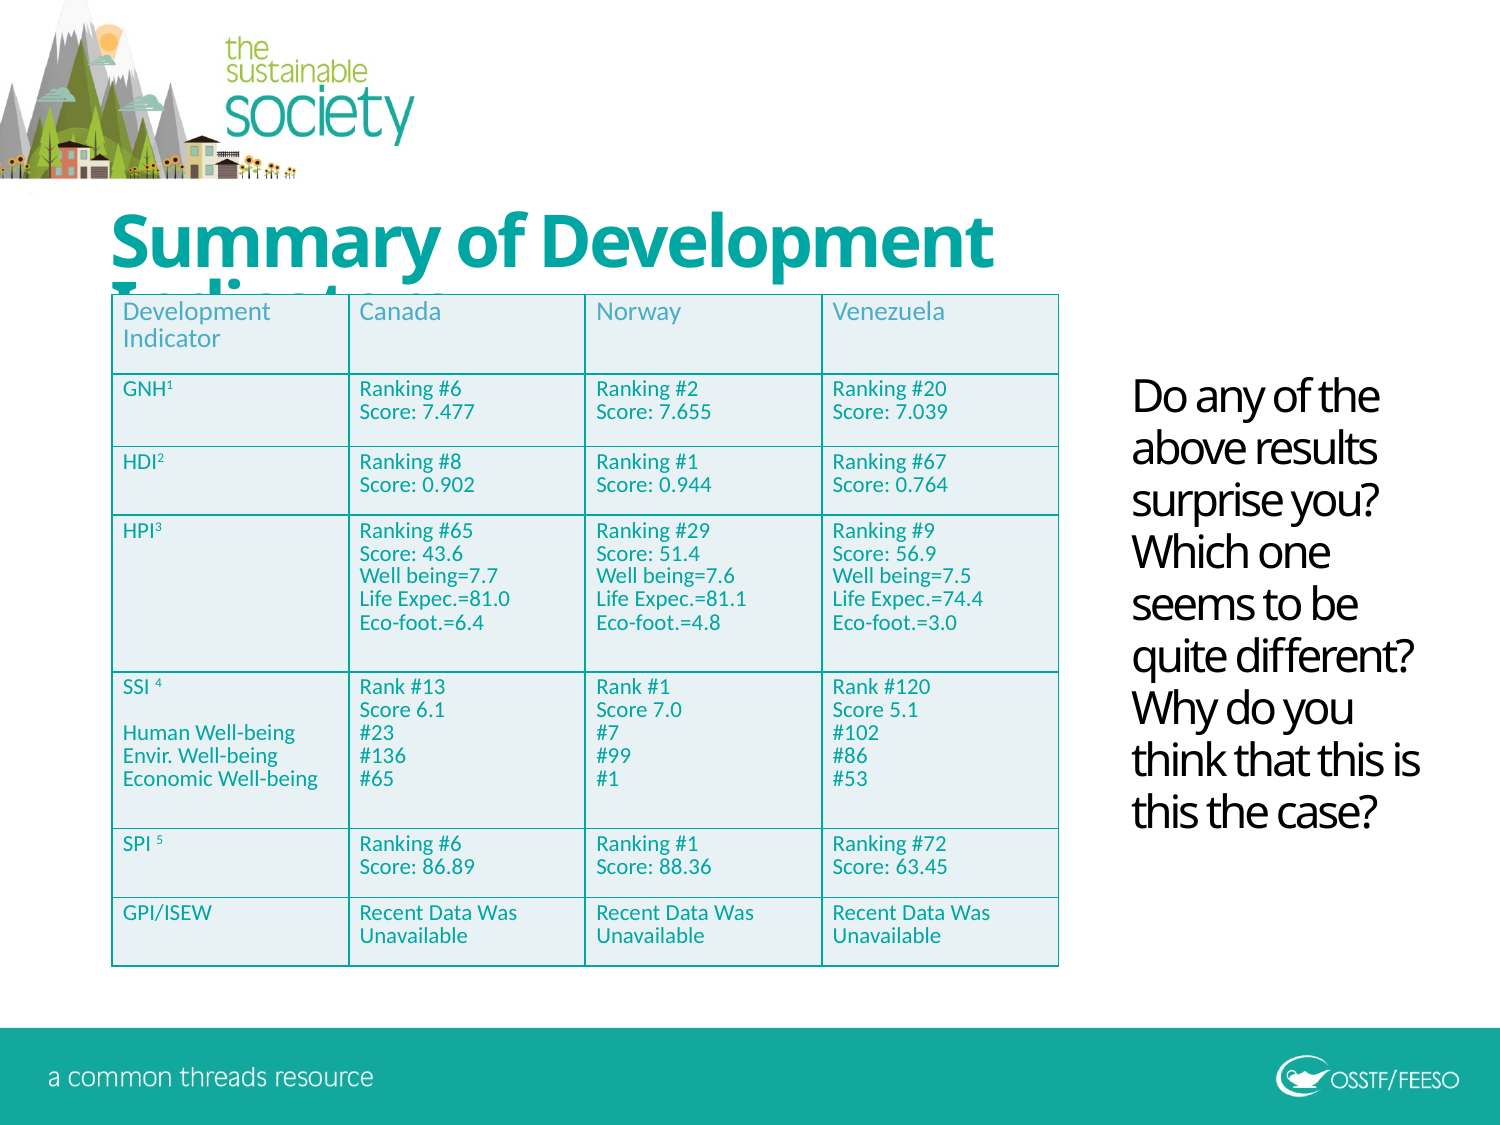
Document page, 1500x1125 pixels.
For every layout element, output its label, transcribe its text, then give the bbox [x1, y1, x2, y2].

picture [0, 0, 1500, 1125]
table_cell Recent Data Was Unavailable [586, 898, 821, 965]
table_header Venezuela [823, 295, 1058, 373]
table_cell Rank #13 Score 6.1 #23 #136 #65 [350, 673, 584, 828]
table_cell Ranking #8 Score: 0.902 [350, 447, 584, 514]
table_cell SPI 5 [113, 829, 348, 897]
table_cell Ranking #67 Score: 0.764 [823, 447, 1058, 514]
table_cell Ranking #72 Score: 63.45 [823, 829, 1058, 897]
table_cell Ranking #6 Score: 7.477 [350, 375, 584, 446]
table_cell HDI2 [113, 447, 348, 514]
table_cell Rank #1 Score 7.0 #7 #99 #1 [586, 673, 821, 828]
table_cell Recent Data Was Unavailable [823, 898, 1058, 965]
table_cell Ranking #29 Score: 51.4 Well being=7.6 Life Expec.=81.1 Eco-foot.=4.8 [586, 516, 821, 671]
table_cell Rank #120 Score 5.1 #102 #86 #53 [823, 673, 1058, 828]
table_cell Ranking #2 Score: 7.655 [586, 375, 821, 446]
table_header Development Indicator [113, 295, 348, 373]
table_cell Ranking #9 Score: 56.9 Well being=7.5 Life Expec.=74.4 Eco-foot.=3.0 [823, 516, 1058, 671]
table_header Norway [586, 295, 821, 373]
table_header Canada [350, 295, 584, 373]
table_cell GPI/ISEW [113, 898, 348, 965]
table_cell Ranking #20 Score: 7.039 [823, 375, 1058, 446]
table_cell SSI 4 Human Well-being Envir. Well-being Economic Well-being [113, 673, 348, 828]
table_cell GNH1 [113, 375, 348, 446]
table_cell Ranking #65 Score: 43.6 Well being=7.7 Life Expec.=81.0 Eco-foot.=6.4 [350, 516, 584, 671]
table_cell Ranking #6 Score: 86.89 [350, 829, 584, 897]
table_cell Ranking #1 Score: 88.36 [586, 829, 821, 897]
table_cell Ranking #1 Score: 0.944 [586, 447, 821, 514]
text_box Do any of the above results surprise you? Which one seems to be quite different? Why do you think that this is this the case? [1116, 361, 1436, 846]
text_box Summary of Development Indicators [95, 208, 1294, 279]
table_cell HPI3 [113, 516, 348, 671]
table_cell Recent Data Was Unavailable [350, 898, 584, 965]
